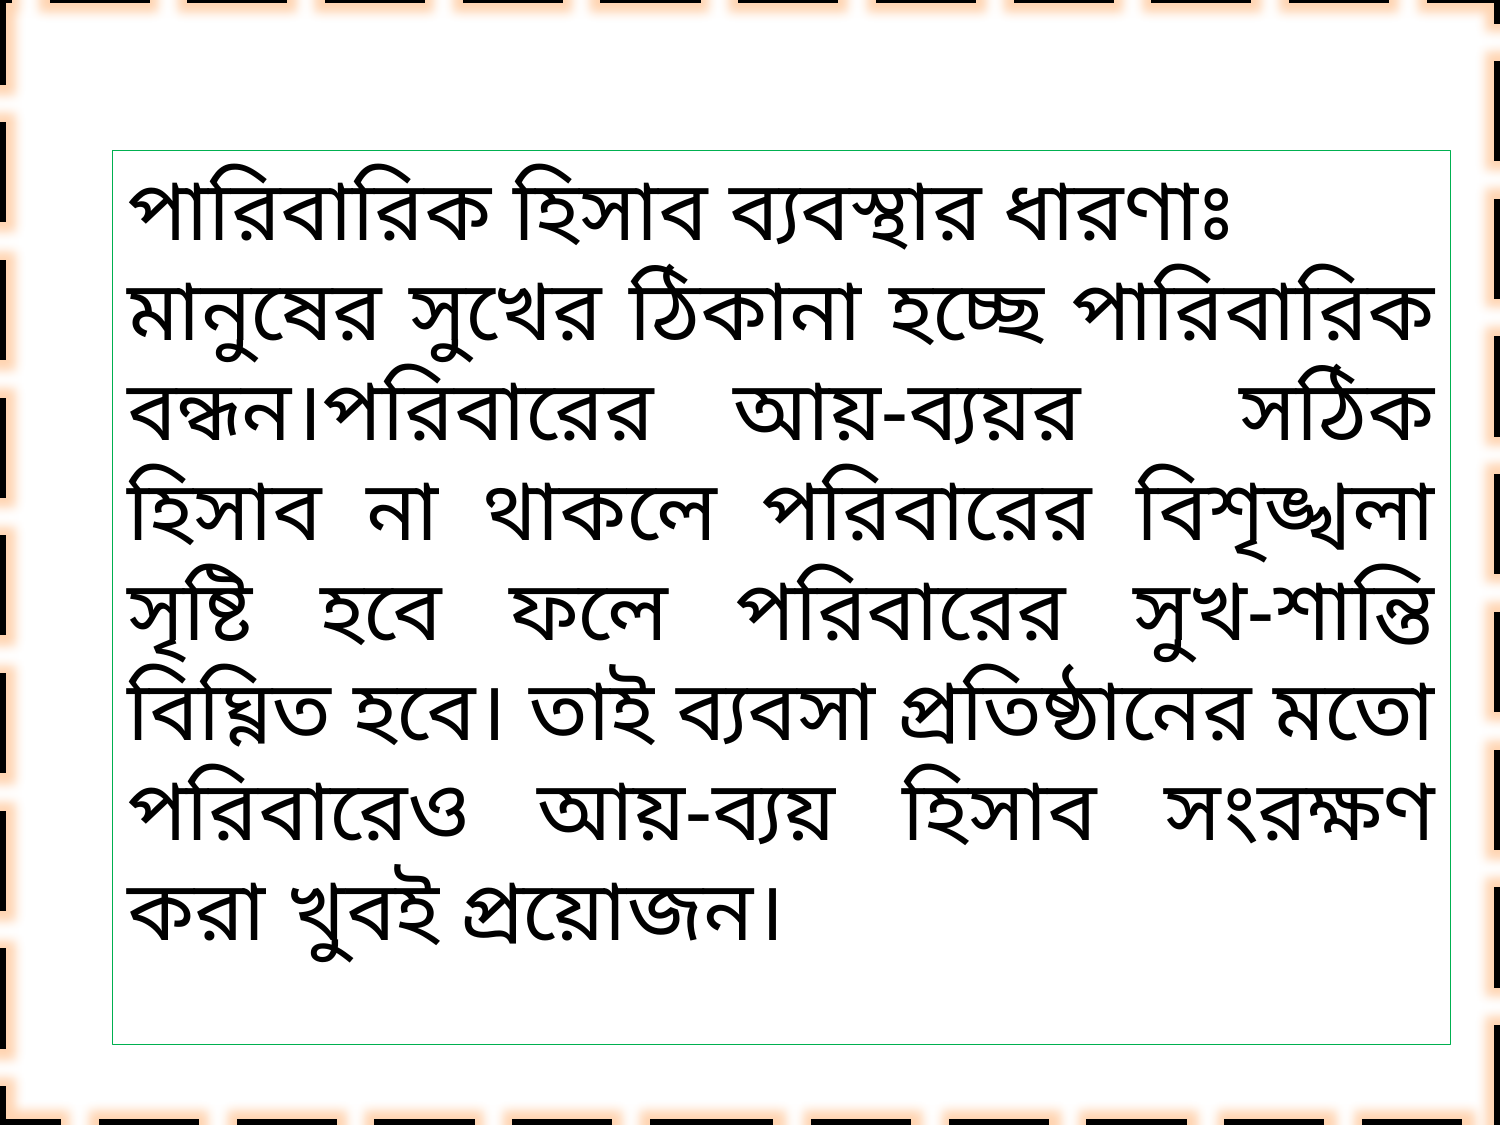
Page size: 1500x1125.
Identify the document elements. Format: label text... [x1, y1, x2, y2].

text_box পারিবারিক হিসাব ব্যবস্থার ধারণাঃ মানুষের সুখের ঠিকানা হচ্ছে পারিবারিক বন্ধন।পরিবারের আয়-ব্যয়র সঠিক হিসাব না থাকলে পরিবারের বিশৃঙ্খলা সৃষ্টি হবে ফলে পরিবারের সুখ-শান্তি বিঘ্নিত হবে। তাই ব্যবসা প্রতিষ্ঠানের মতো পরিবারেও আয়-ব্যয় হিসাব সংরক্ষণ করা খুবই প্রয়োজন। [112, 149, 1450, 1045]
text_box [0, 0, 1500, 1125]
